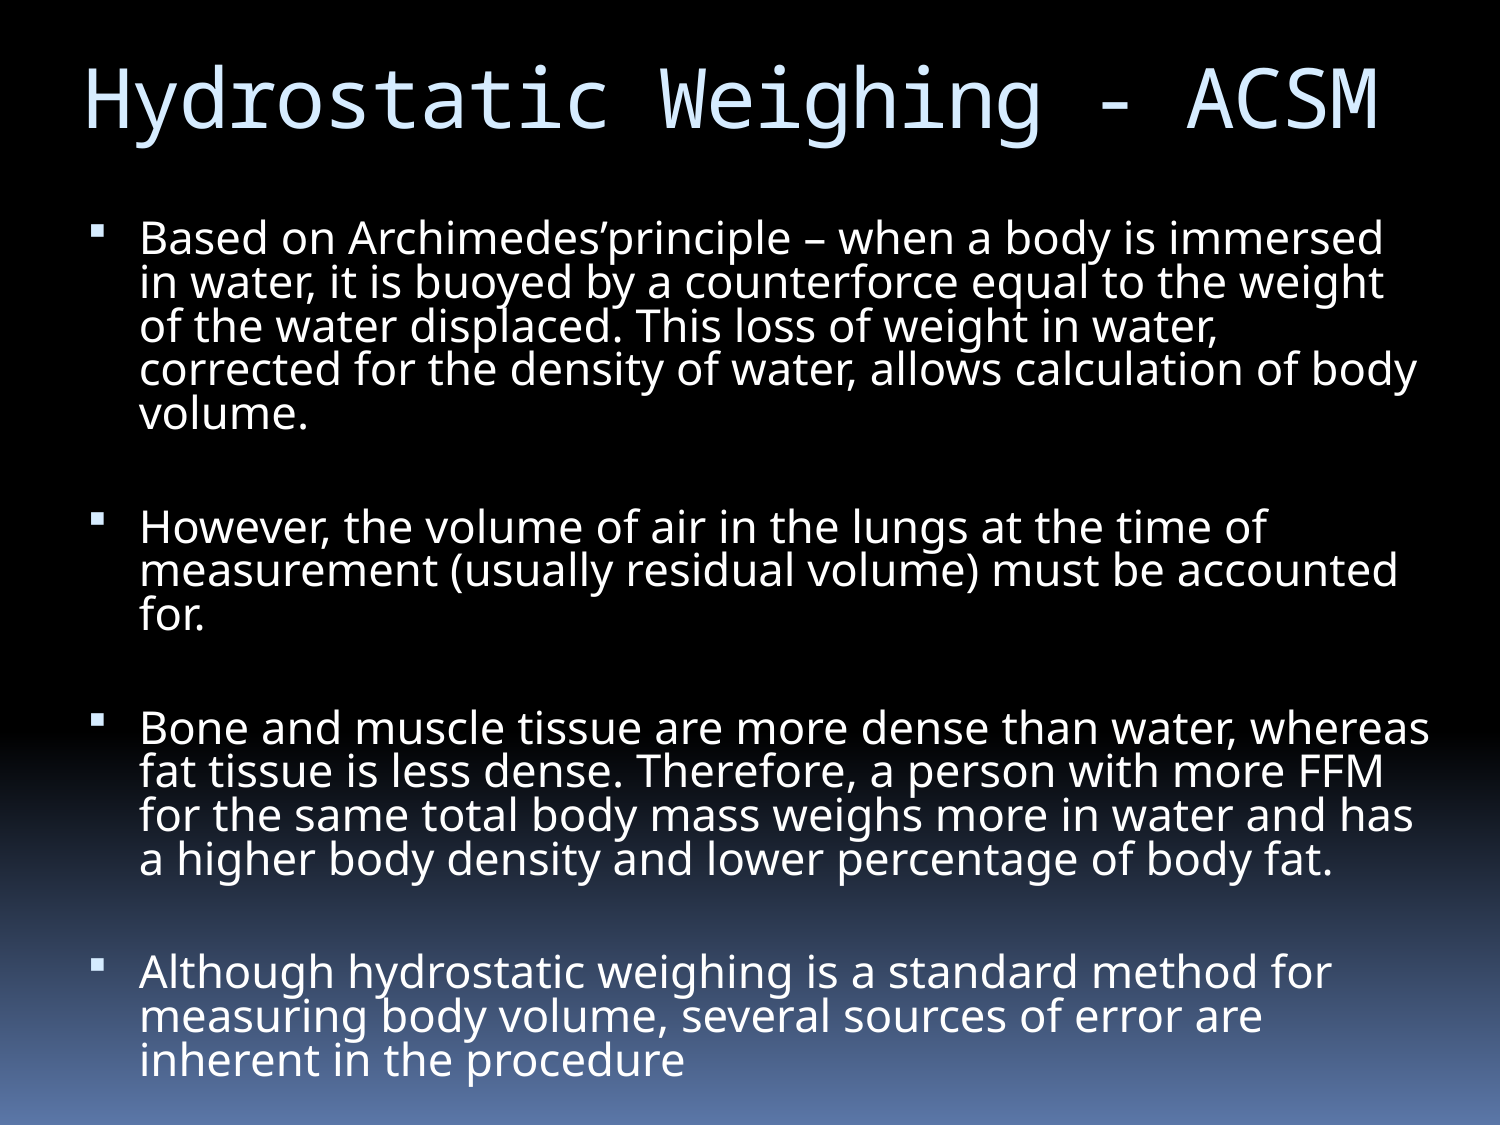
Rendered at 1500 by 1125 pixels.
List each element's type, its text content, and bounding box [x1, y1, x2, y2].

list Based on Archimedes’principle – when a body is immersed in water, it is buoyed by a counterforce equal to the weight of the water displaced. This loss of weight in water, corrected for the density of water, allows calculation of body volume. However, the volume of air in the lungs at the time of measurement (usually residual volume) must be accounted for. Bone and muscle tissue are more dense than water, whereas fat tissue is less dense. Therefore, a person with more FFM for the same total body mass weighs more in water and has a higher body density and lower percentage of body fat. Although hydrostatic weighing is a standard method for measuring body volume, several sources of error are inherent in the procedure [62, 212, 1450, 1125]
title Hydrostatic Weighing - ACSM [69, 37, 1430, 167]
